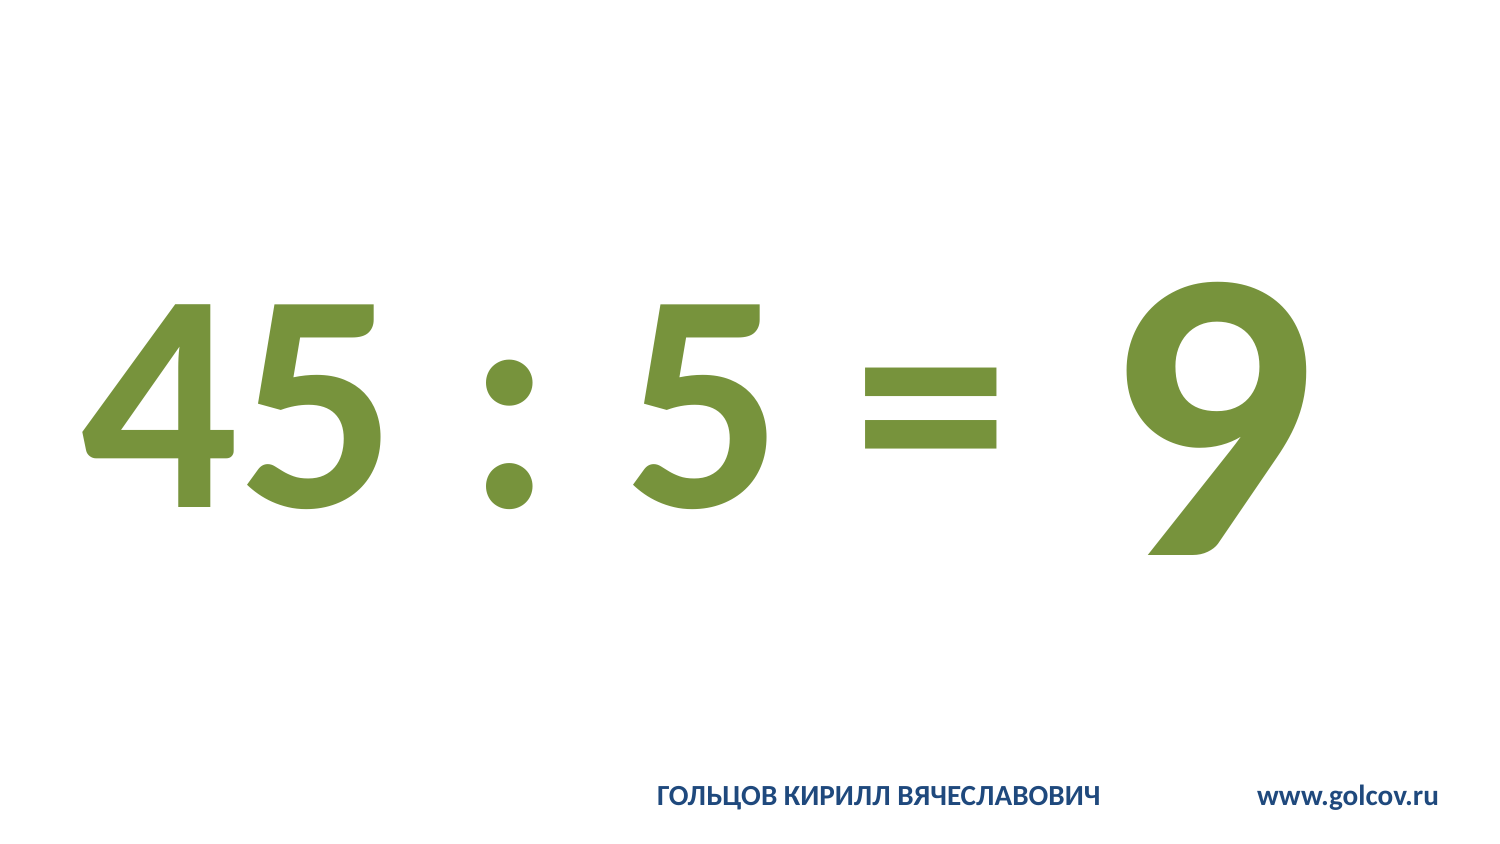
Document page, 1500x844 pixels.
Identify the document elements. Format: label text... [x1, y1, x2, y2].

text_box ГОЛЬЦОВ КИРИЛЛ ВЯЧЕСЛАВОВИЧ www.golcov.ru [596, 776, 1500, 819]
title 45 : 5 = [64, 291, 1340, 473]
text_box 9 [974, 298, 1447, 479]
